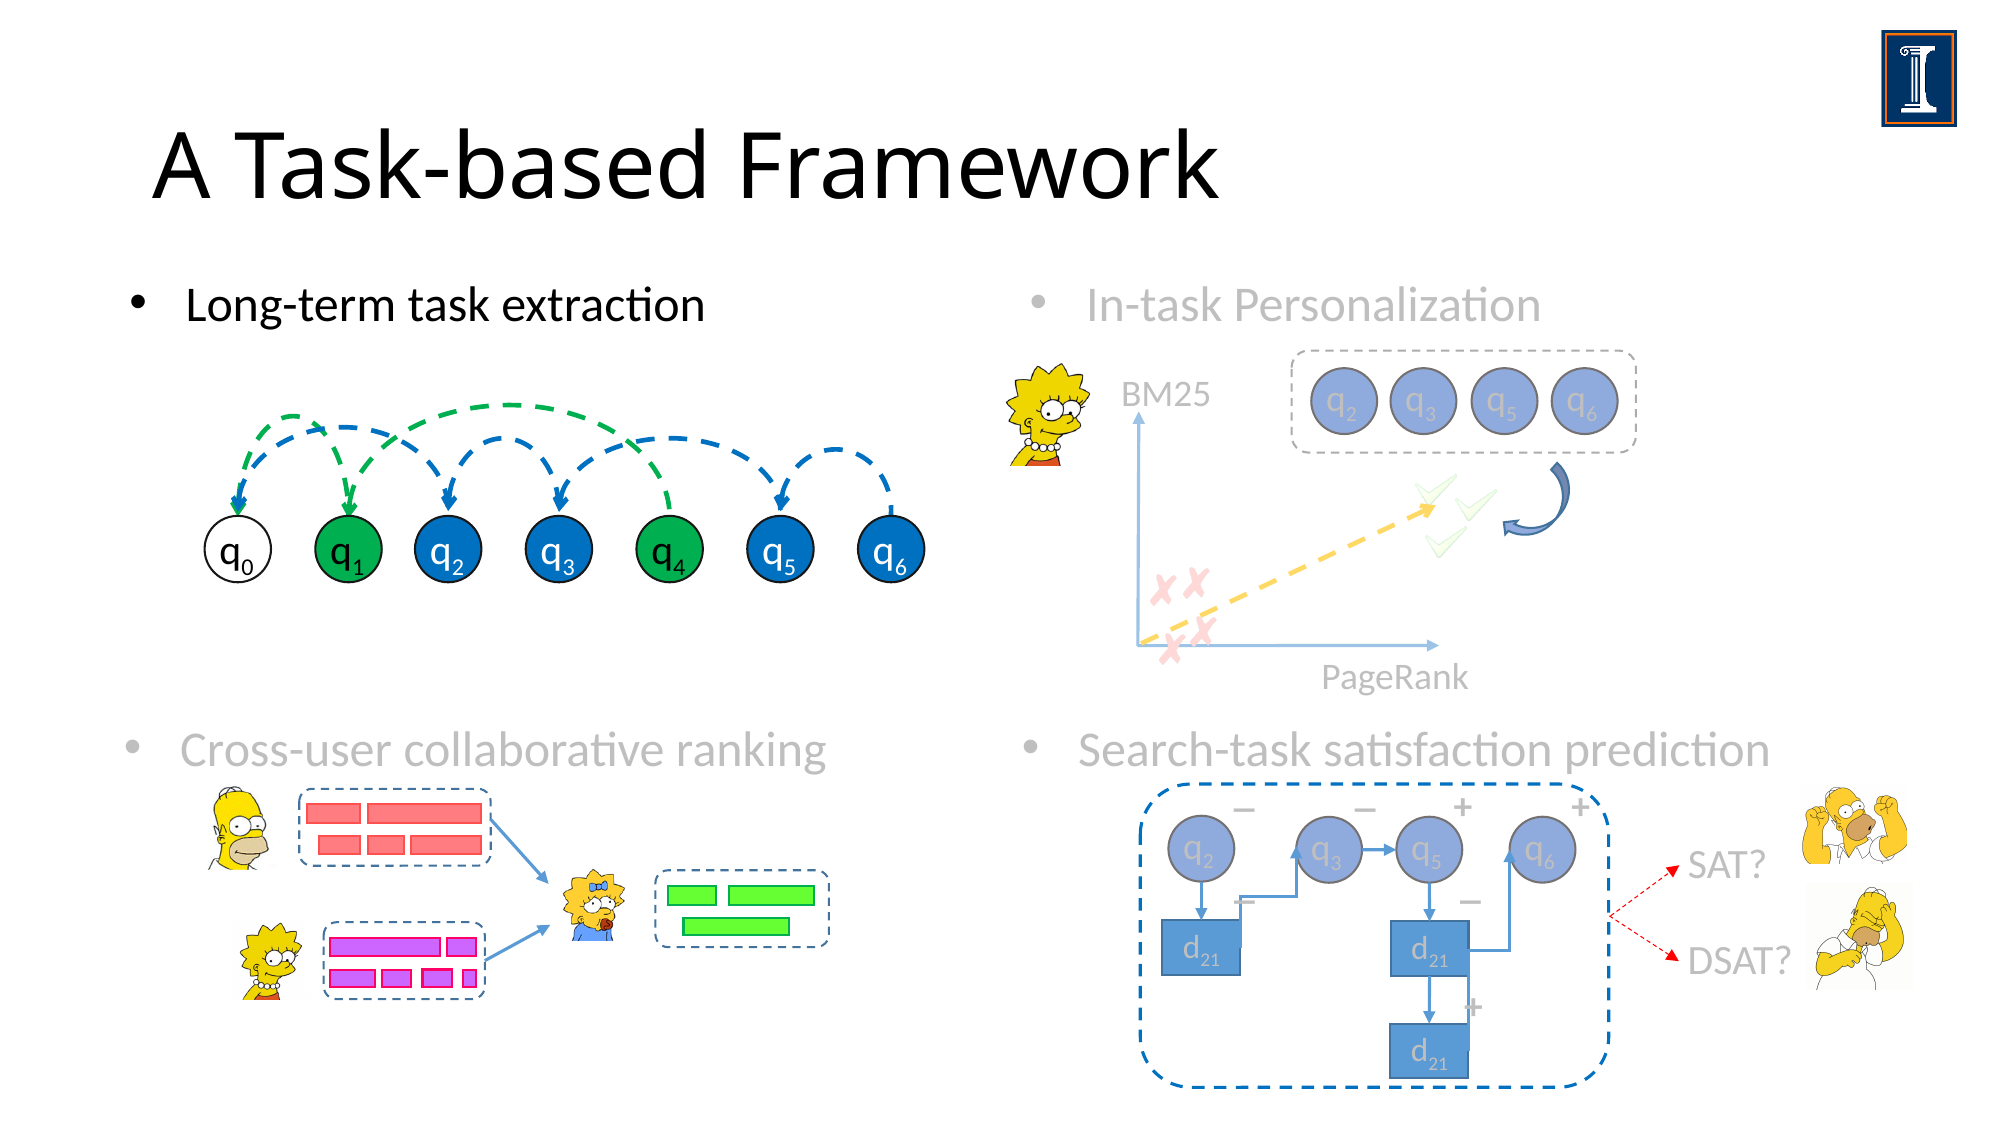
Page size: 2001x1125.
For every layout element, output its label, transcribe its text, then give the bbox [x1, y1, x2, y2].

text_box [1007, 708, 1913, 1088]
picture [993, 358, 1101, 466]
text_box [114, 264, 925, 627]
title A Task-based Framework [137, 59, 1863, 278]
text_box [1014, 264, 1904, 706]
picture [1877, 24, 1961, 132]
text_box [109, 708, 938, 1000]
